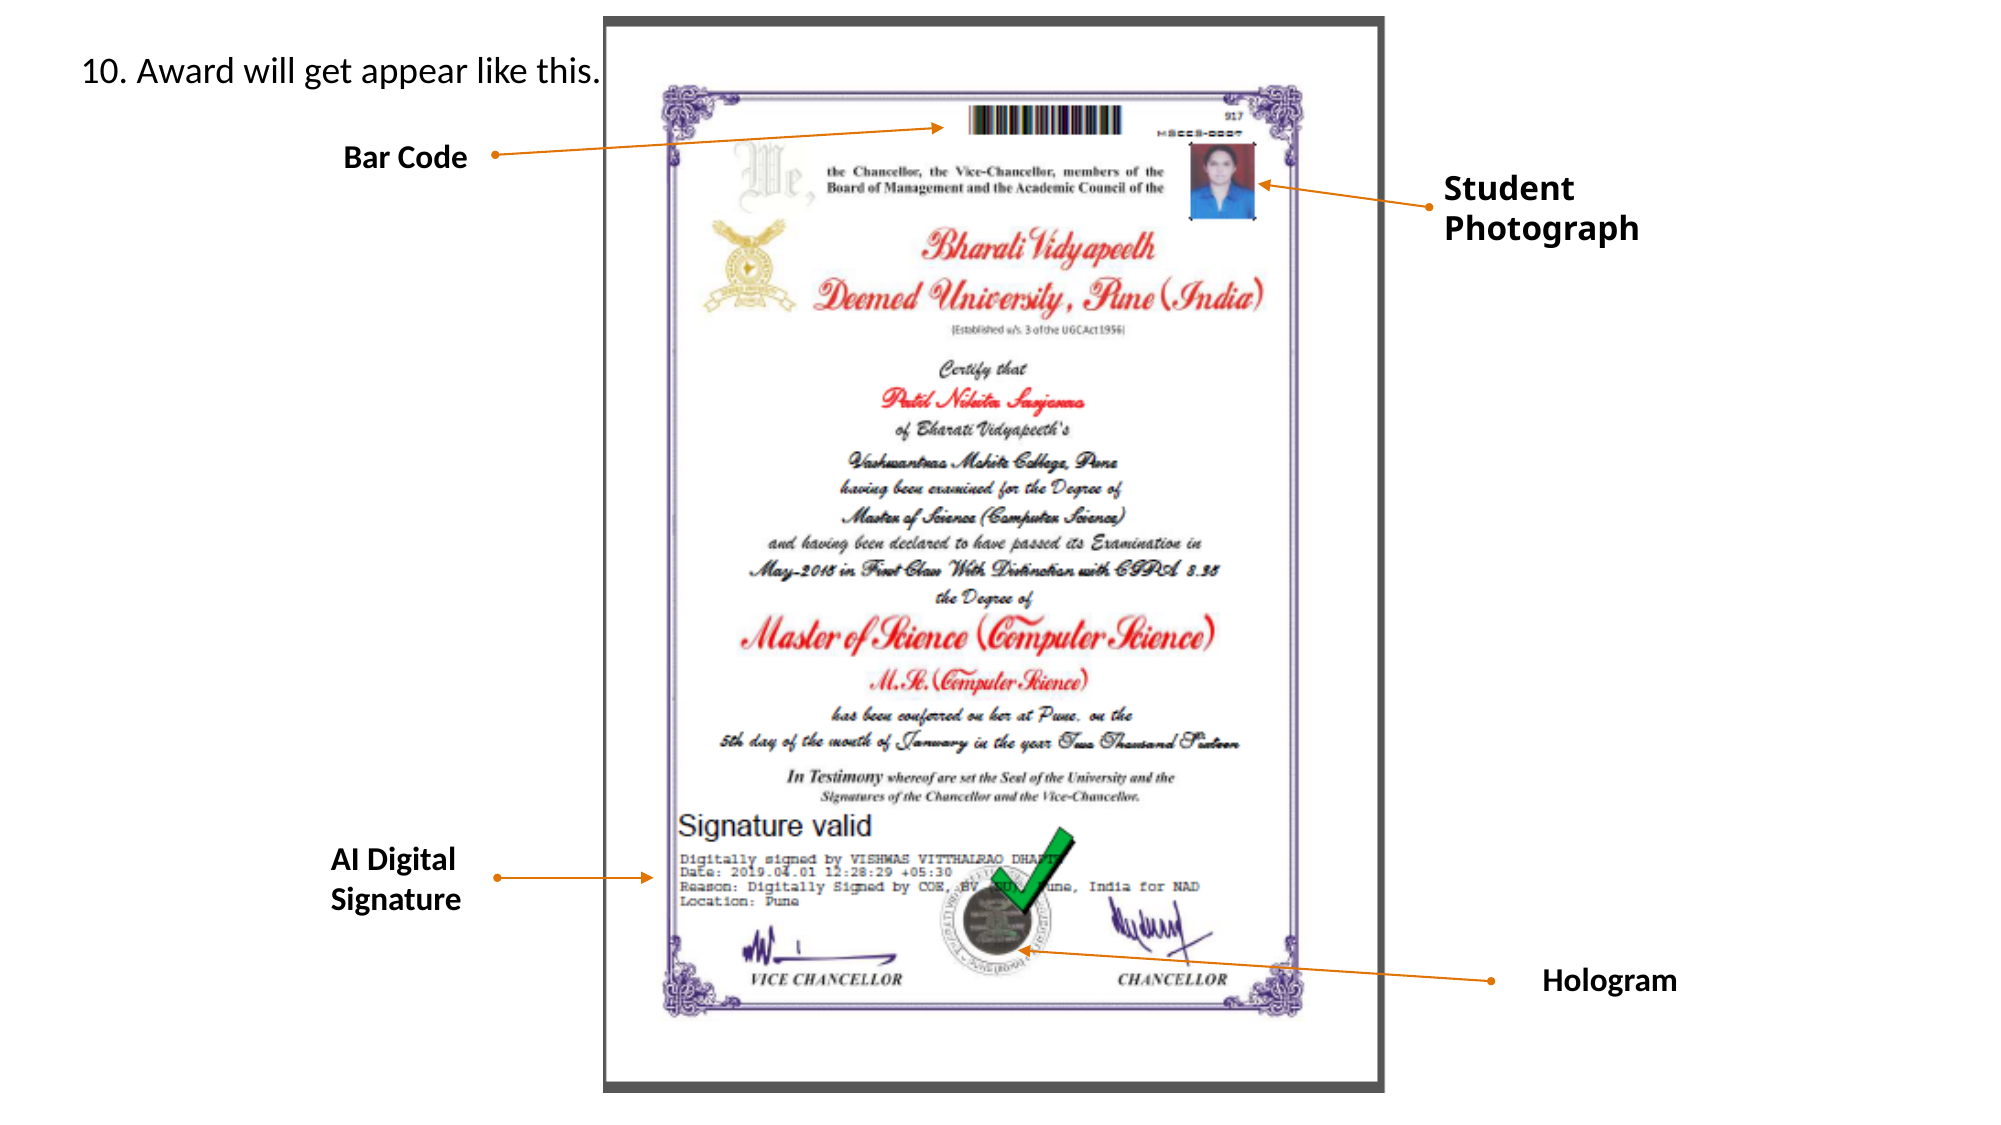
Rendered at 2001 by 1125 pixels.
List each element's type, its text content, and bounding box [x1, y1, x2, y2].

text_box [1257, 183, 1430, 188]
text_box 10. Award will get appear like this. [65, 38, 603, 99]
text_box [1017, 950, 1492, 982]
text_box Bar Code [316, 127, 496, 183]
picture [603, 16, 1387, 1093]
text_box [495, 127, 945, 156]
text_box Hologram [1520, 950, 1701, 1005]
text_box AI Digital Signature [316, 829, 496, 925]
text_box Student Photograph [1429, 159, 1792, 255]
